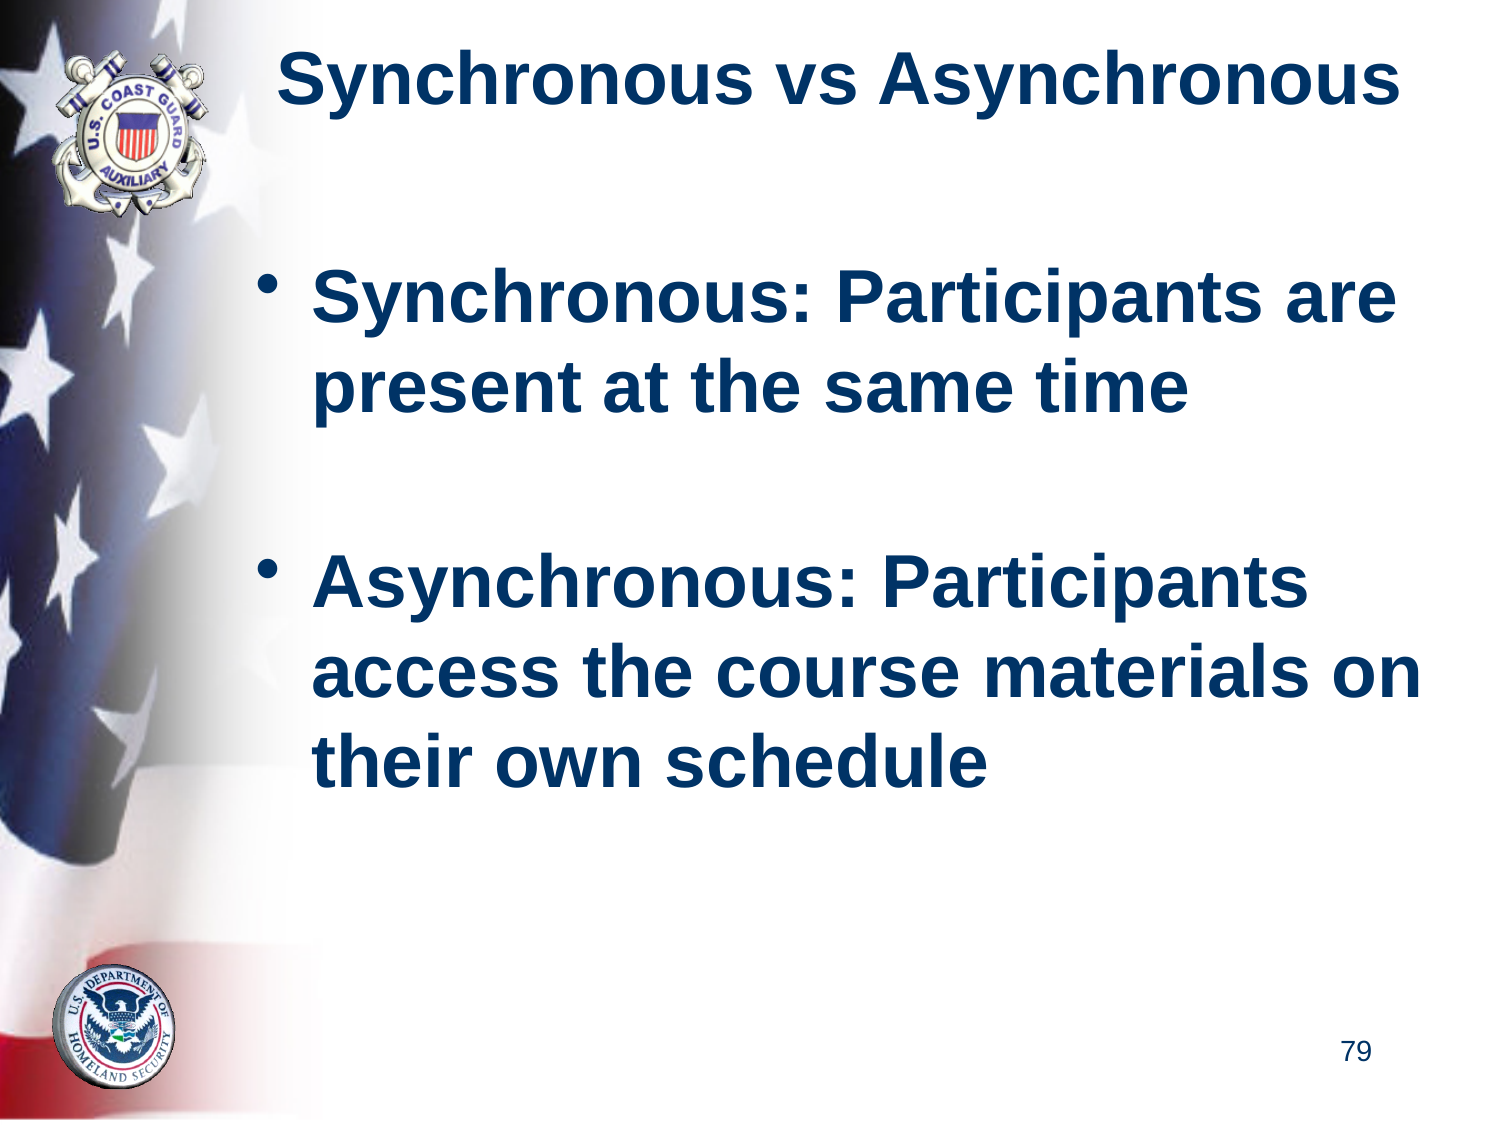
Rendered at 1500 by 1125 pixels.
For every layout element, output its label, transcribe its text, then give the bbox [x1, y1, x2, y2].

title Synchronous vs Asynchronous [240, 0, 1440, 150]
picture [0, 0, 1500, 1125]
slide_number 79 [1074, 1025, 1388, 1100]
list Synchronous: Participants are present at the same time Asynchronous: Participants access the course materials on their own schedule [240, 239, 1440, 990]
